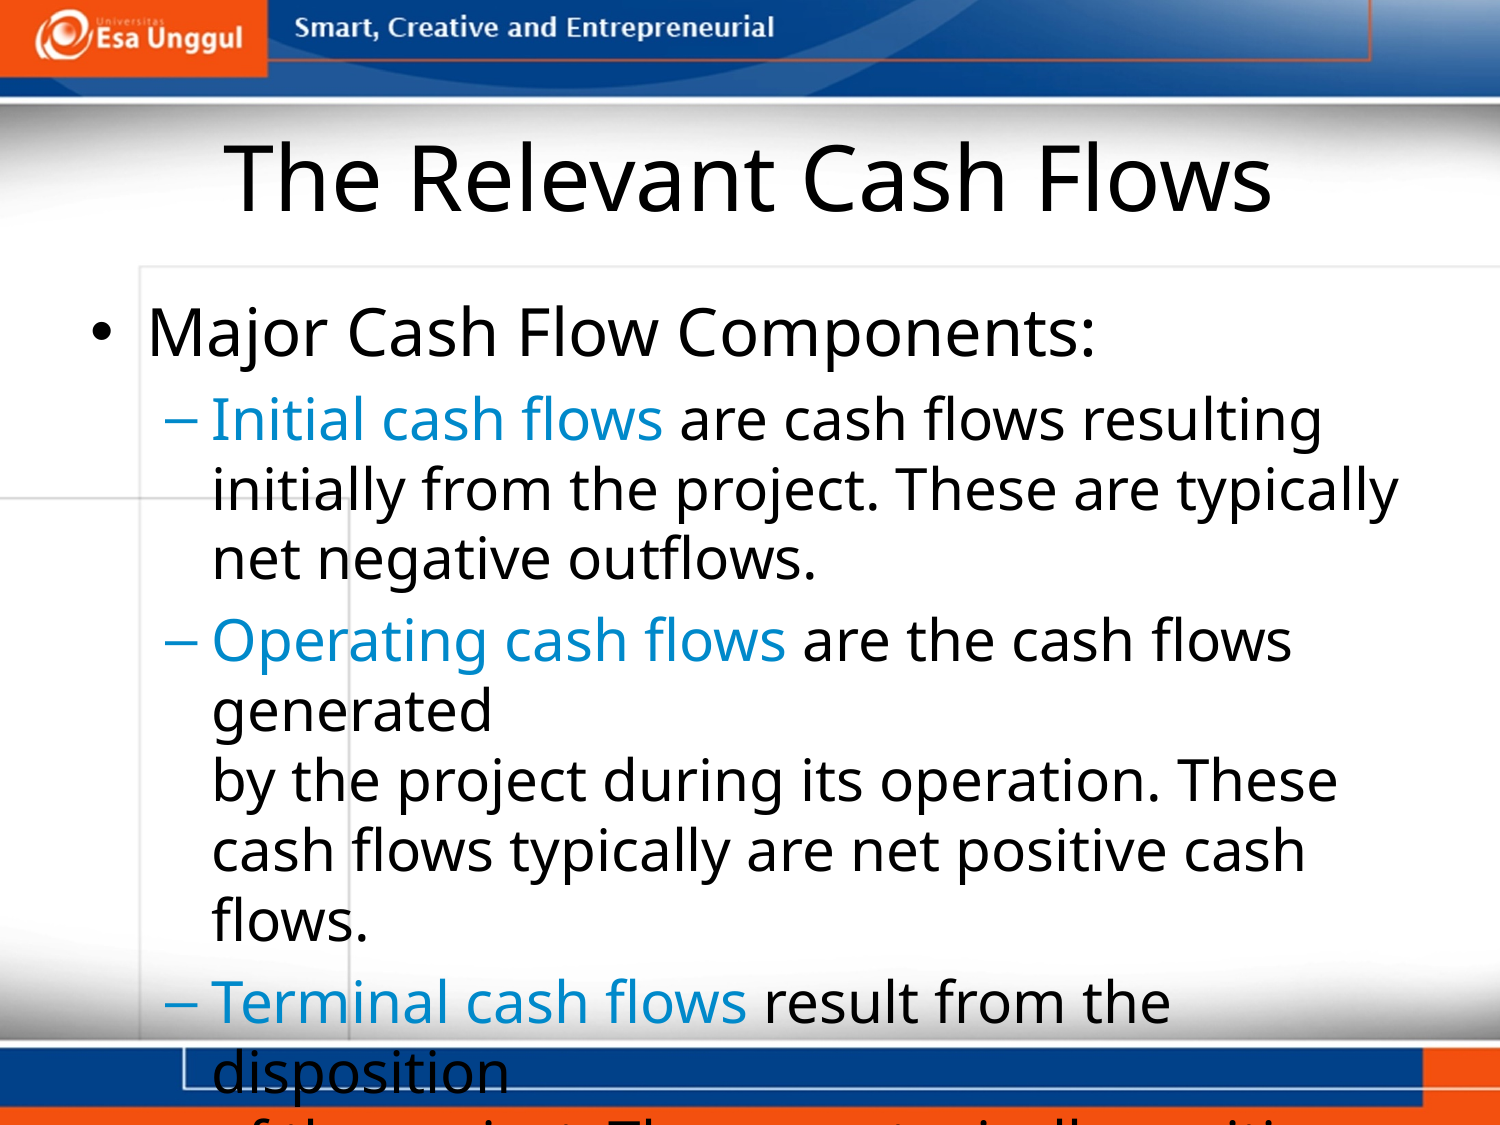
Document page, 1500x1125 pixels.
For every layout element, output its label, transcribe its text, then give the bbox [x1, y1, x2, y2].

title The Relevant Cash Flows [75, 99, 1425, 250]
picture [0, 0, 1500, 1125]
list Major Cash Flow Components: Initial cash flows are cash flows resulting initially from the project. These are typically net negative outflows. Operating cash flows are the cash flows generated by the project during its operation. These cash flows typically are net positive cash flows. Terminal cash flows result from the disposition of the project. These are typically positive net cash flows. [75, 282, 1425, 1025]
